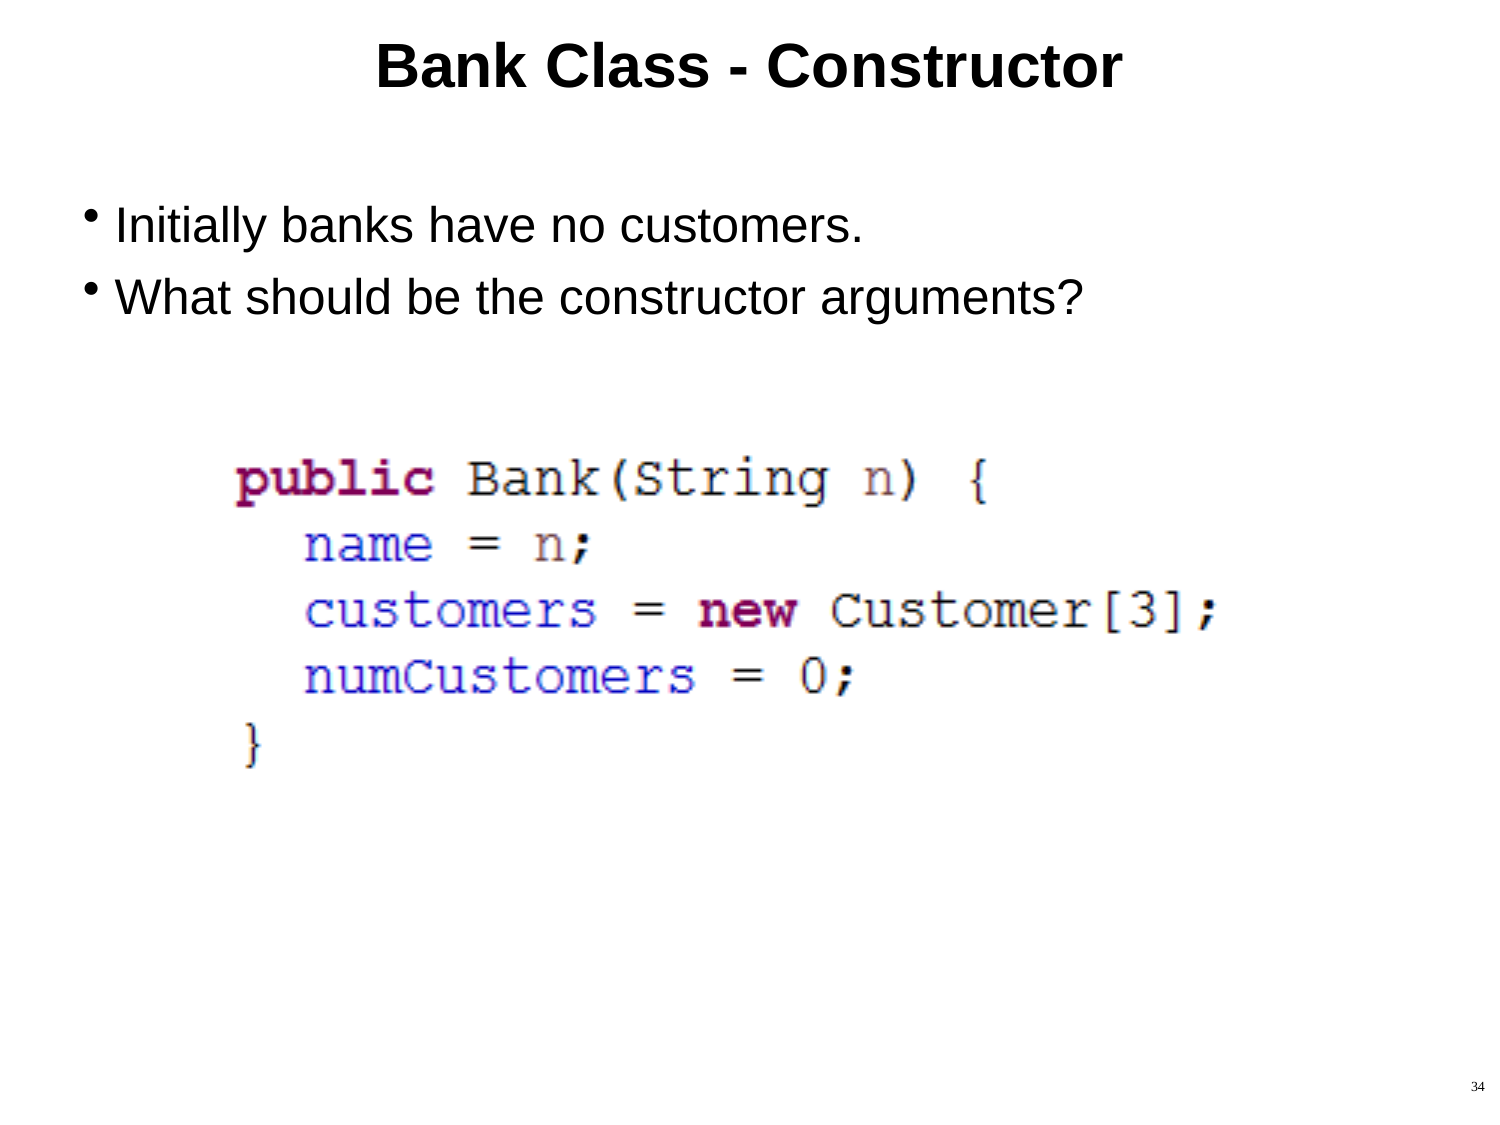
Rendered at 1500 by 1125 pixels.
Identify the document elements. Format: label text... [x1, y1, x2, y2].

title Bank Class - Constructor [0, 0, 1500, 126]
picture [213, 433, 1250, 799]
slide_number 34 [1186, 1069, 1500, 1125]
list Initially banks have no customers. What should be the constructor arguments? [67, 184, 1442, 1071]
